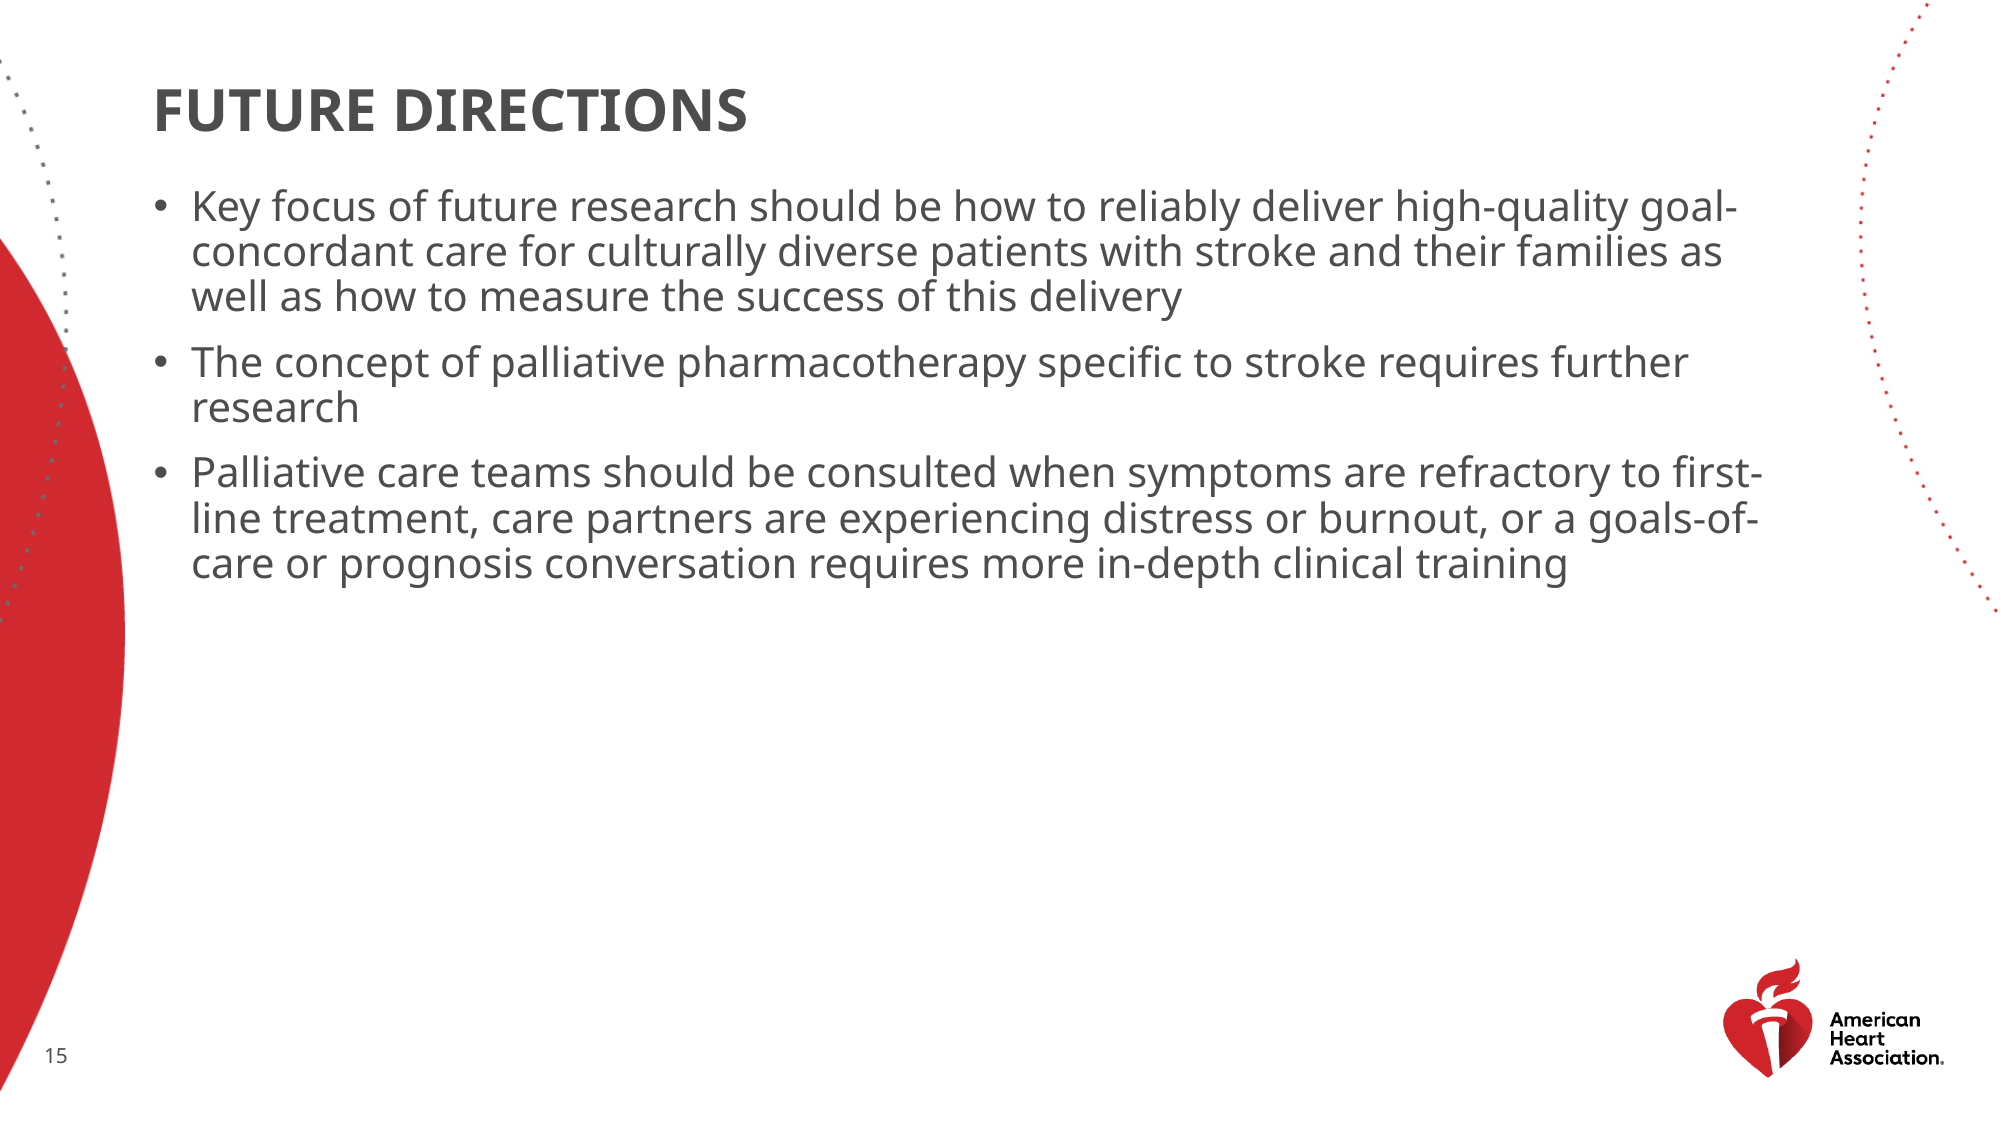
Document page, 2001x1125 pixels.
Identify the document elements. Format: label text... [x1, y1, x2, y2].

text_box [370, 474, 401, 536]
title Future directions [137, 59, 1863, 152]
list Key focus of future research should be how to reliably deliver high-quality goal-concordant care for culturally diverse patients with stroke and their families as well as how to measure the success of this delivery The concept of palliative pharmacotherapy specific to stroke requires further research Palliative care teams should be consulted when symptoms are refractory to first-line treatment, care partners are experiencing distress or burnout, or a goals-of-care or prognosis conversation requires more in-depth clinical training [137, 177, 1805, 955]
picture [0, 0, 2000, 1125]
